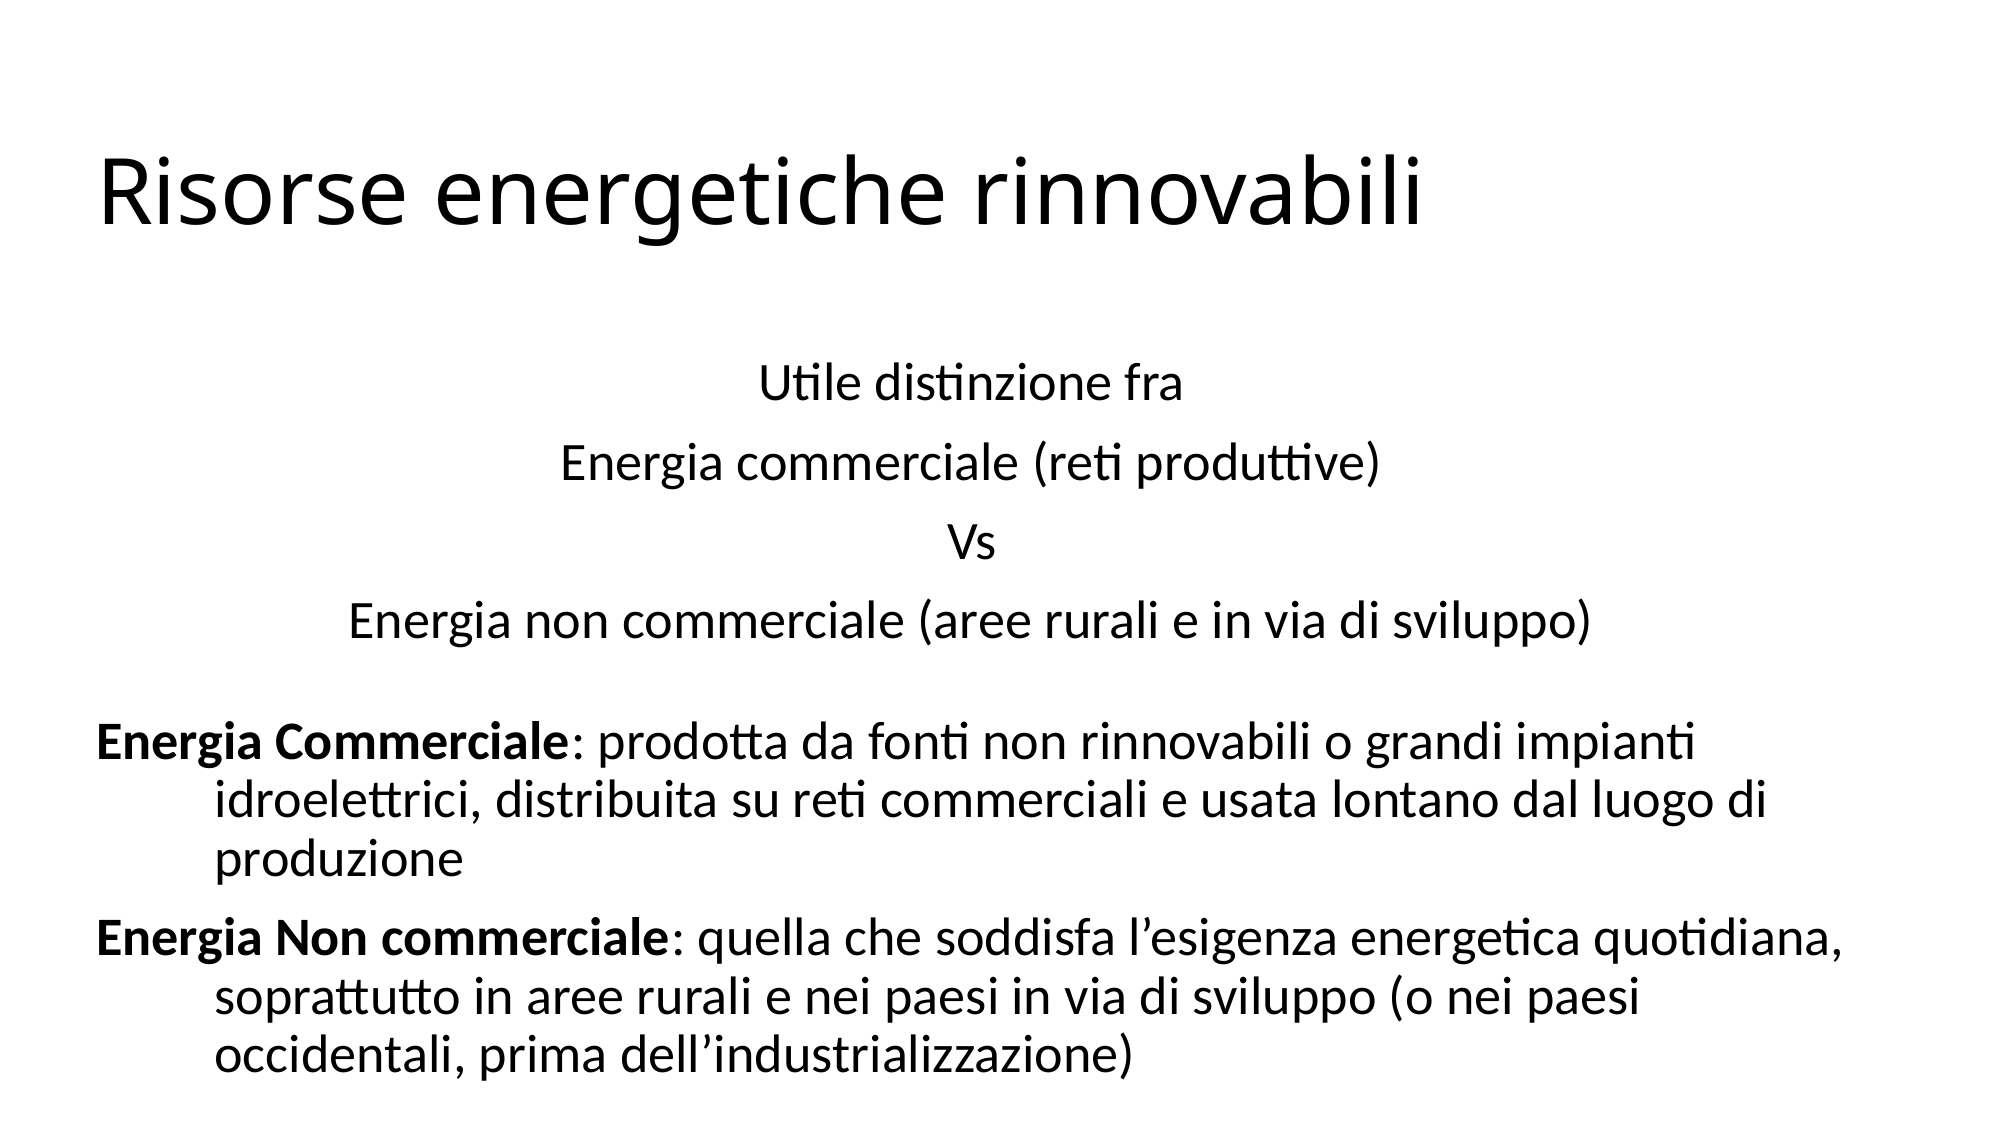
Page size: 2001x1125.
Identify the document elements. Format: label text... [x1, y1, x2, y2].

title Risorse energetiche rinnovabili [81, 115, 1796, 274]
list Utile distinzione fra Energia commerciale (reti produttive) Vs Energia non commerciale (aree rurali e in via di sviluppo) Energia Commerciale: prodotta da fonti non rinnovabili o grandi impianti idroelettrici, distribuita su reti commerciali e usata lontano dal luogo di produzione Energia Non commerciale: quella che soddisfa l’esigenza energetica quotidiana, soprattutto in aree rurali e nei paesi in via di sviluppo (o nei paesi occidentali, prima dell’industrializzazione) [81, 346, 1863, 1125]
